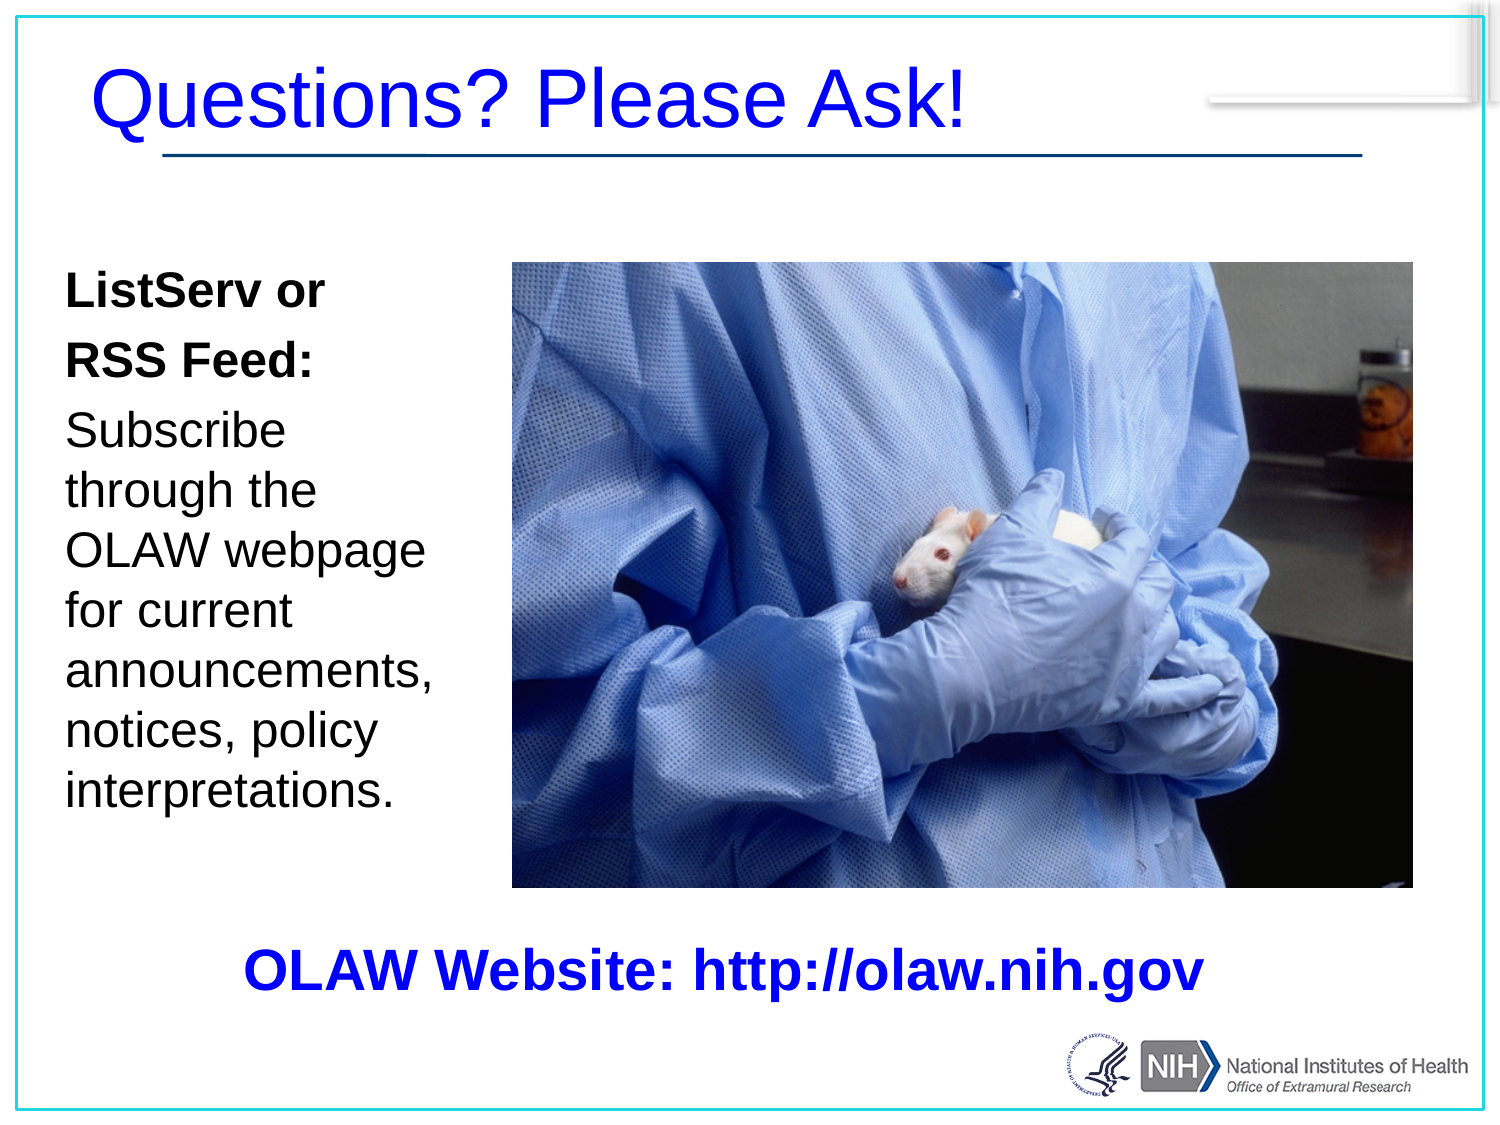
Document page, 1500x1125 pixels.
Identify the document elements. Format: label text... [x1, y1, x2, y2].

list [512, 262, 1413, 888]
picture [1137, 1037, 1471, 1096]
text_box OLAW Website: http://olaw.nih.gov [228, 924, 1221, 1010]
title Questions? Please Ask! [74, 0, 1438, 188]
text_box ListServ or RSS Feed: Subscribe through the OLAW webpage for current announcements, notices, policy interpretations. [49, 249, 466, 825]
